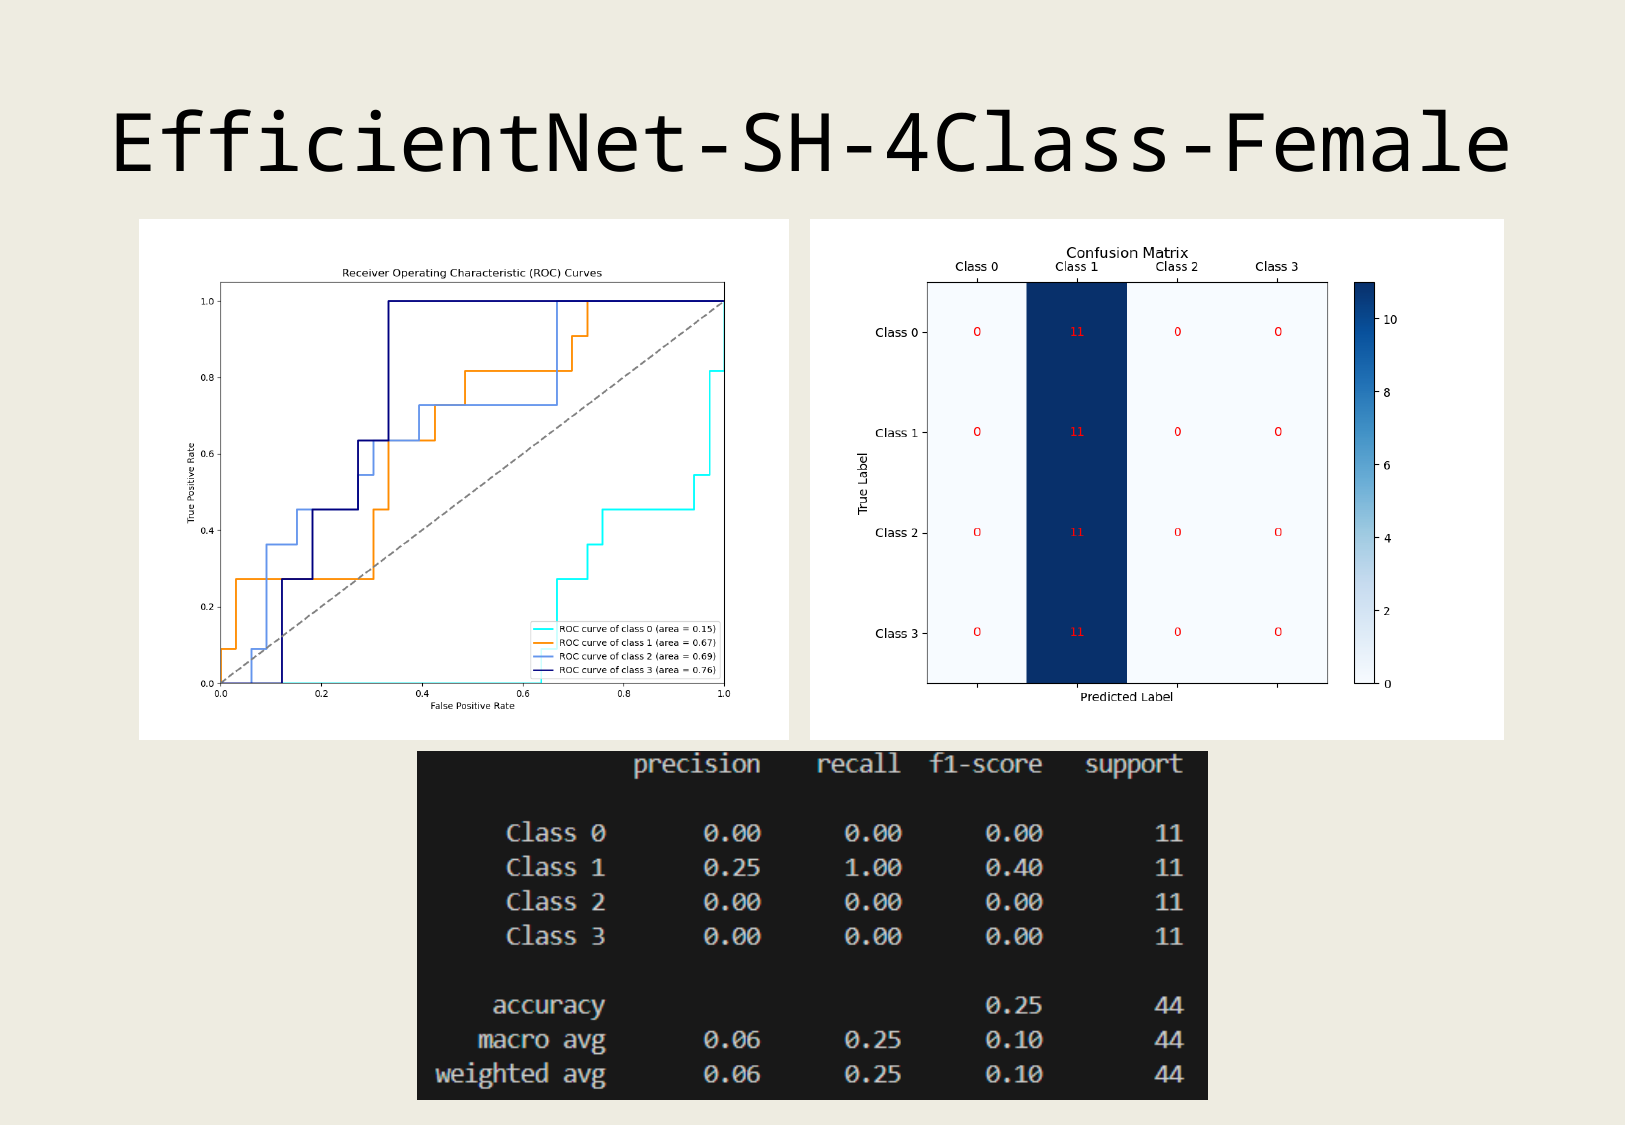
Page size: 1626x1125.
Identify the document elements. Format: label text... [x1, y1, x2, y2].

title EfficientNet-SH-4Class-Female [81, 45, 1544, 233]
picture [417, 751, 1208, 1101]
picture [138, 219, 789, 740]
picture [810, 219, 1504, 740]
